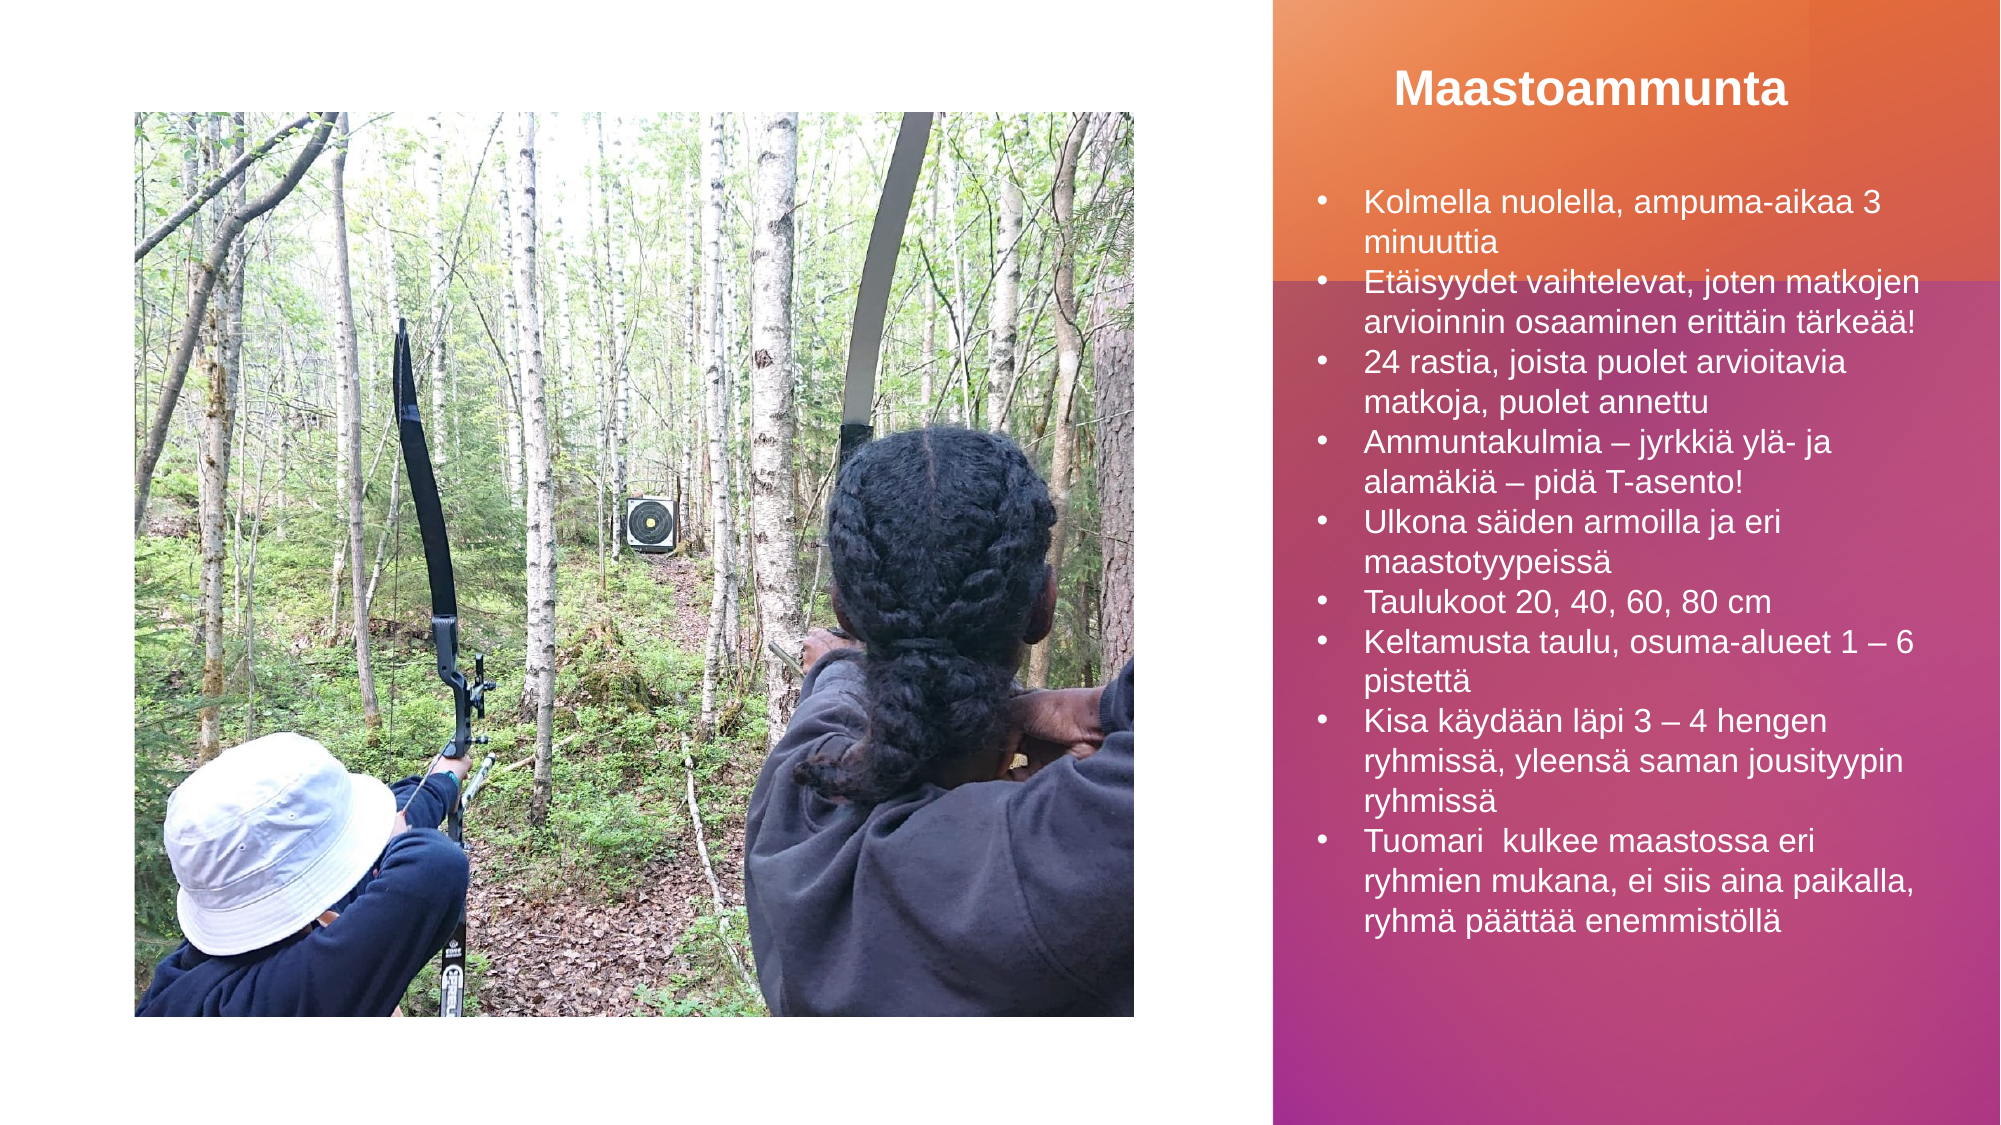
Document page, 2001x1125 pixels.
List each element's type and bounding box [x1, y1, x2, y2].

text_box [1272, 0, 2000, 1125]
list [134, 111, 1135, 1018]
